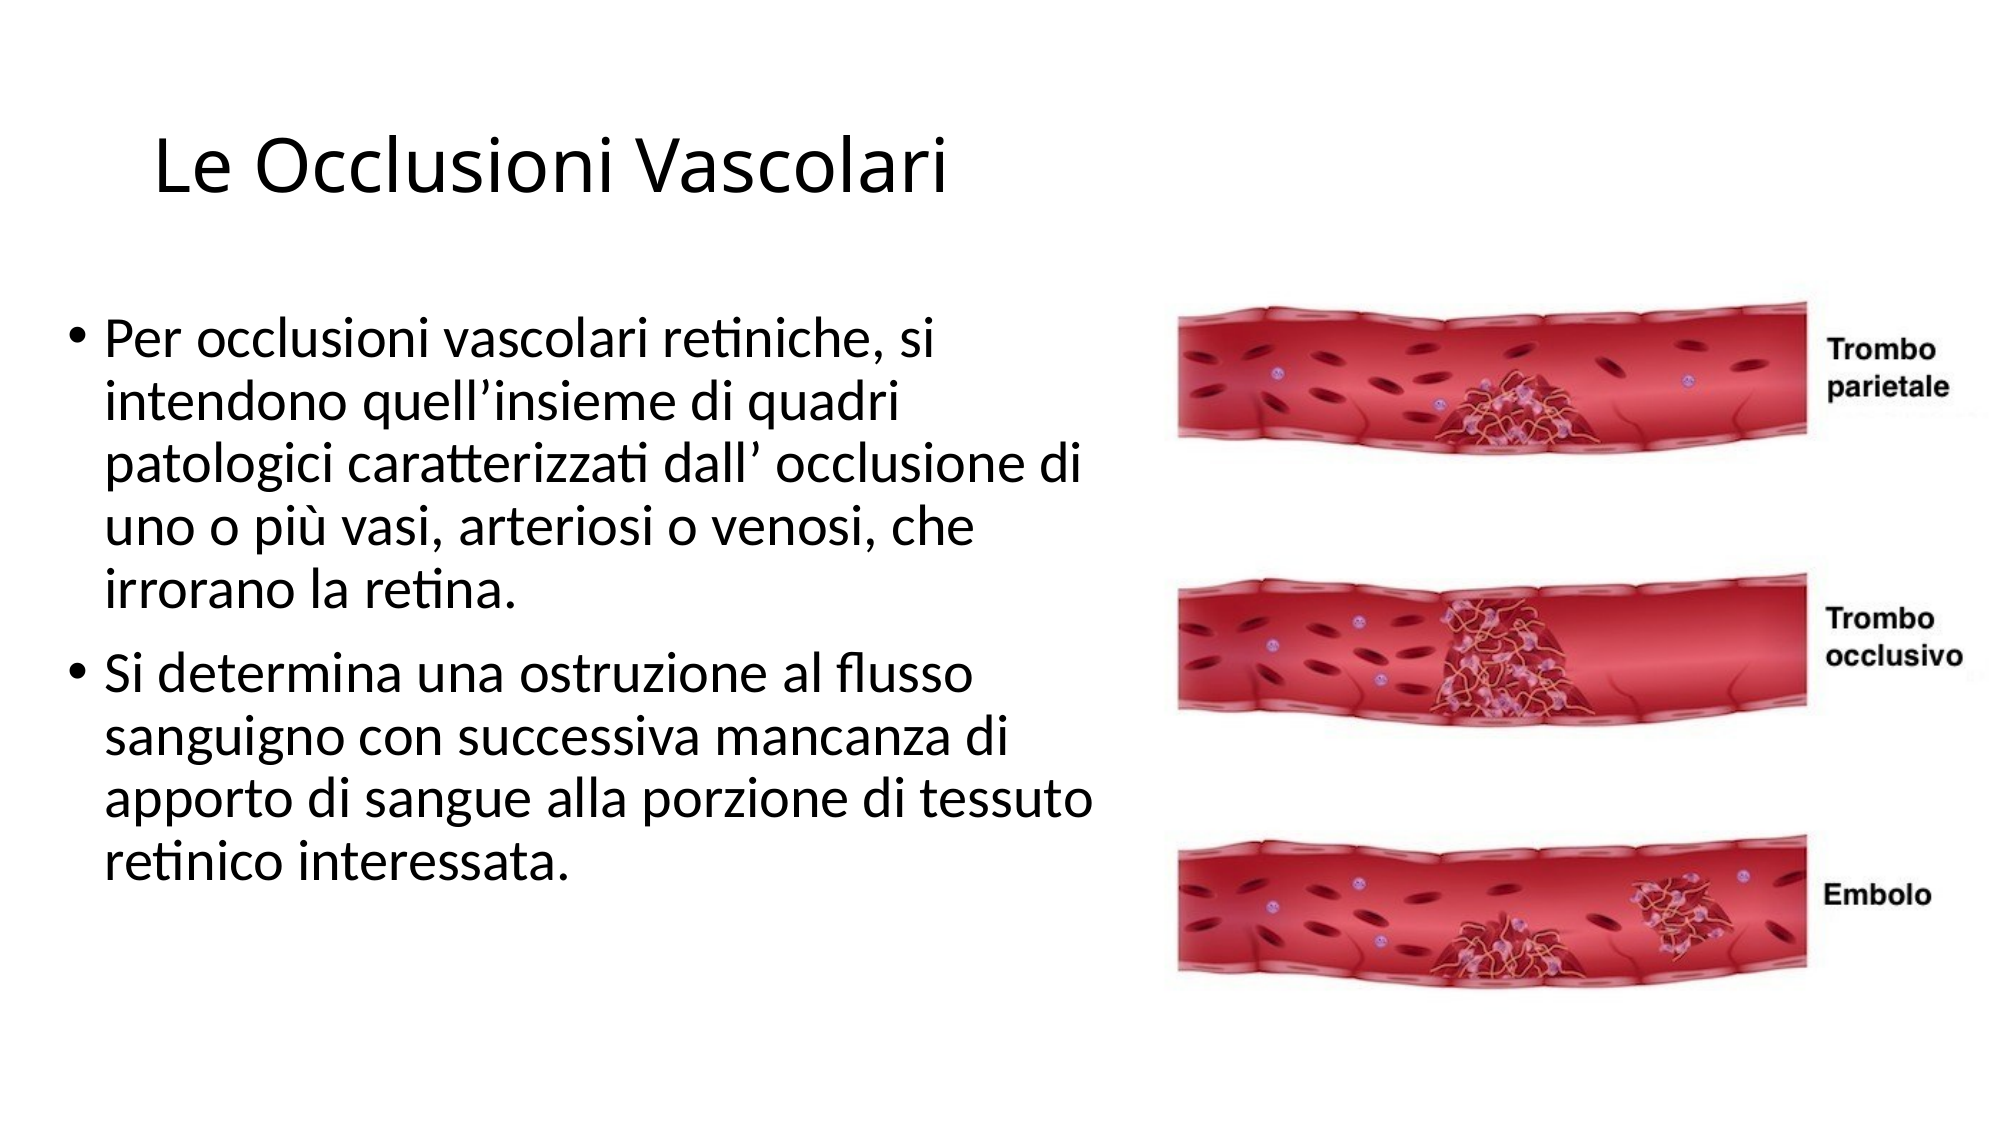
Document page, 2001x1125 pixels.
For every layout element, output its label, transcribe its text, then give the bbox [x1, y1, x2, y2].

list Per occlusioni vascolari retiniche, si intendono quell’insieme di quadri patologici caratterizzati dall’ occlusione di uno o più vasi, arteriosi o venosi, che irrorano la retina. Si determina una ostruzione al flusso sanguigno con successiva mancanza di apporto di sangue alla porzione di tessuto retinico interessata. [52, 299, 1141, 1014]
picture [1141, 212, 2000, 1071]
title Le Occlusioni Vascolari [137, 59, 1863, 278]
